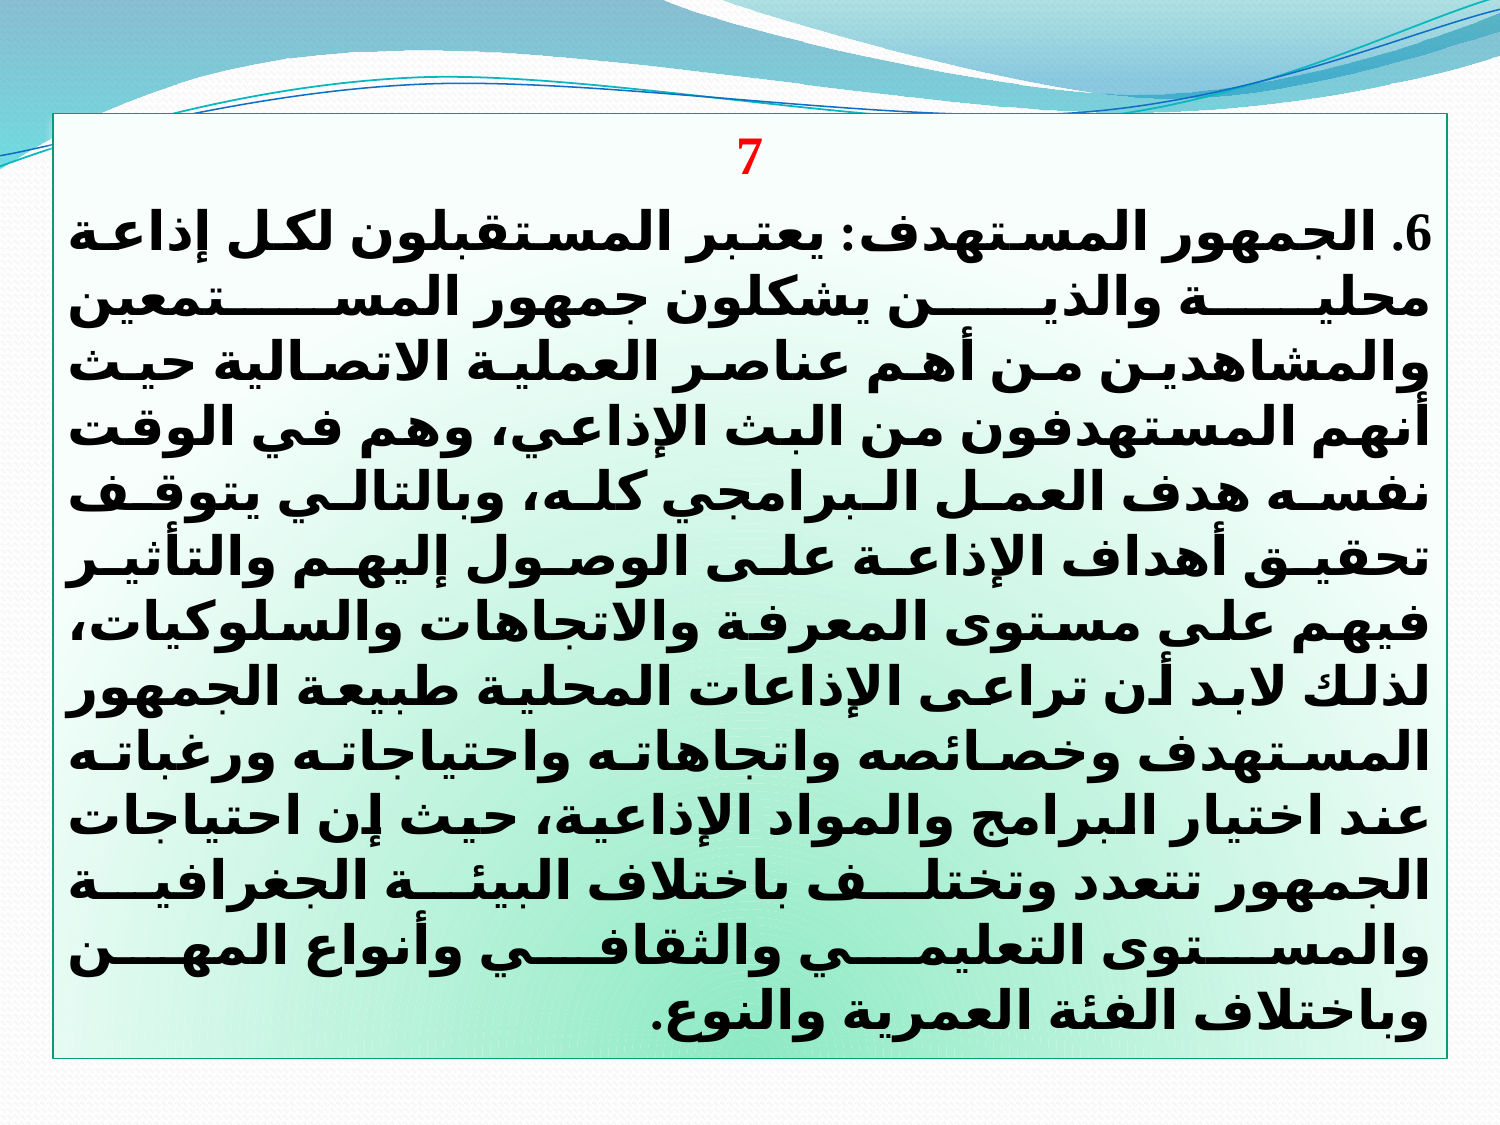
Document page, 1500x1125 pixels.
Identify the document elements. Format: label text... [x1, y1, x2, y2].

list 7 6. الجمهور المستهدف: يعتبر المستقبلون لكل إذاعة محلية والذين يشكلون جمهور المستمعين والمشاهدين من أهم عناصر العملية الاتصالية حيث أنهم المستهدفون من البث الإذاعي، وهم في الوقت نفسه هدف العمل البرامجي كله، وبالتالي يتوقف تحقيق أهداف الإذاعة على الوصول إليهم والتأثير فيهم على مستوى المعرفة والاتجاهات والسلوكيات، لذلك لابد أن تراعى الإذاعات المحلية طبيعة الجمهور المستهدف وخصائصه واتجاهاته واحتياجاته ورغباته عند اختيار البرامج والمواد الإذاعية، حيث إن احتياجات الجمهور تتعدد وتختلف باختلاف البيئة الجغرافية والمستوى التعليمي والثقافي وأنواع المهن وباختلاف الفئة العمرية والنوع. [52, 113, 1448, 1059]
